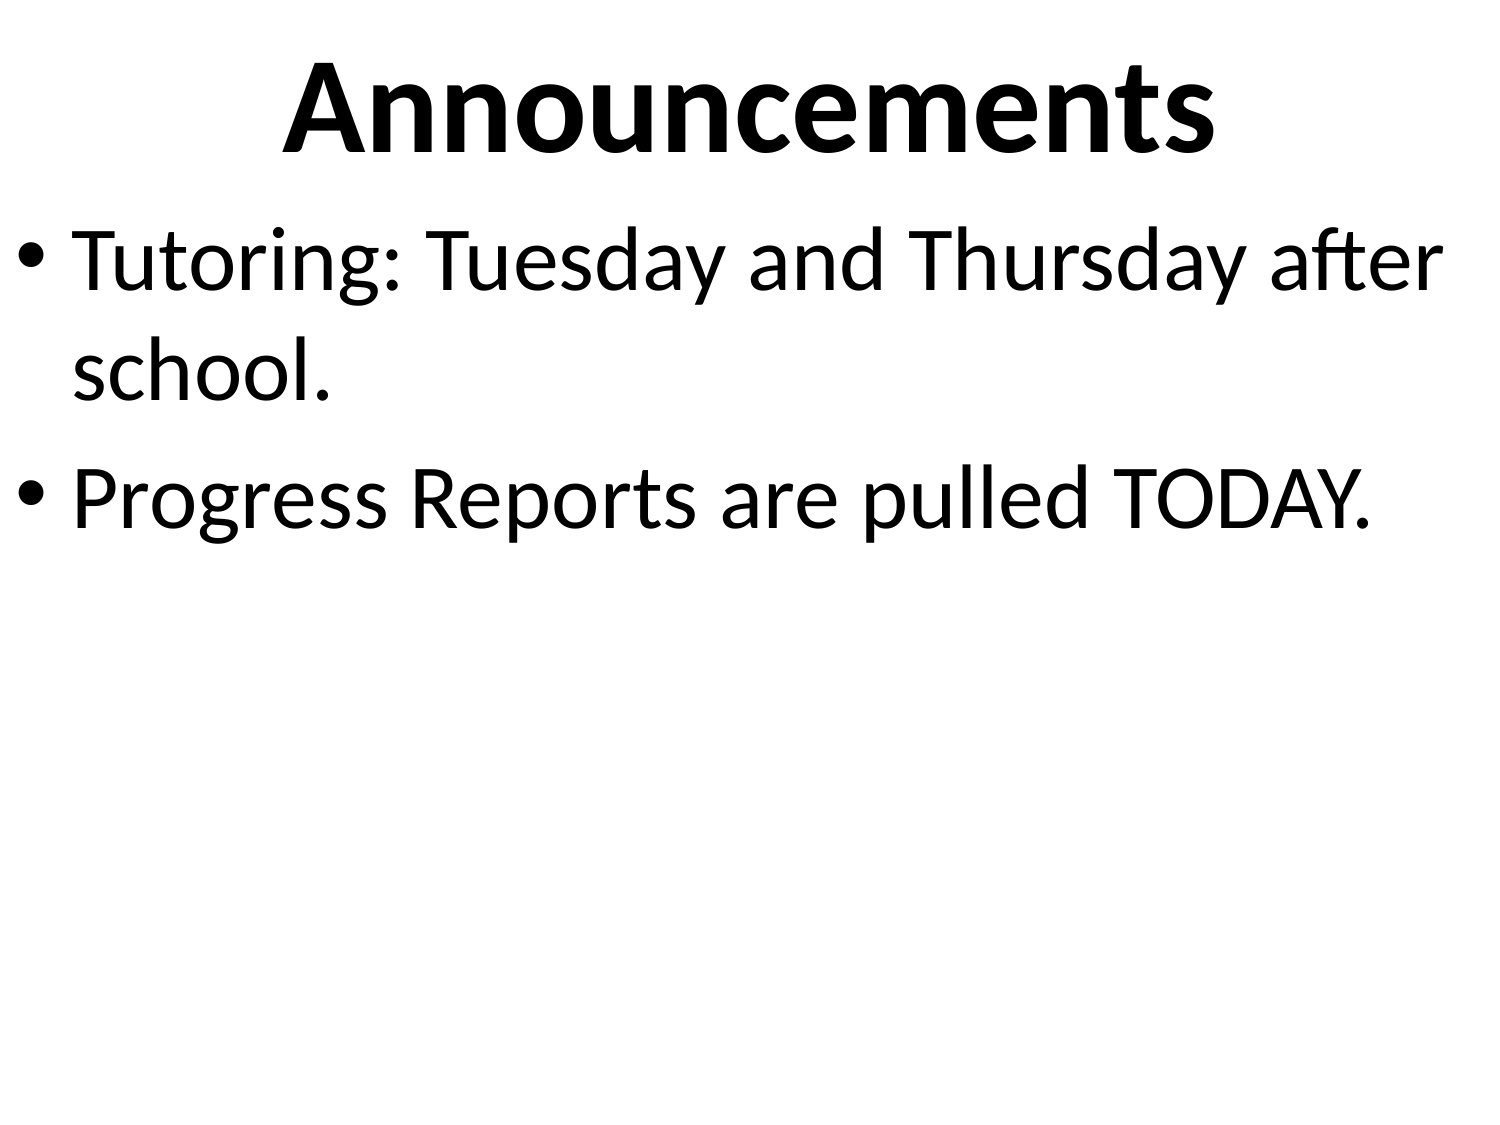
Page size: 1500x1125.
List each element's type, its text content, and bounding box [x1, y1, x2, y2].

list Tutoring: Tuesday and Thursday after school. Progress Reports are pulled TODAY. [0, 190, 1500, 1125]
title Announcements [75, 3, 1425, 190]
